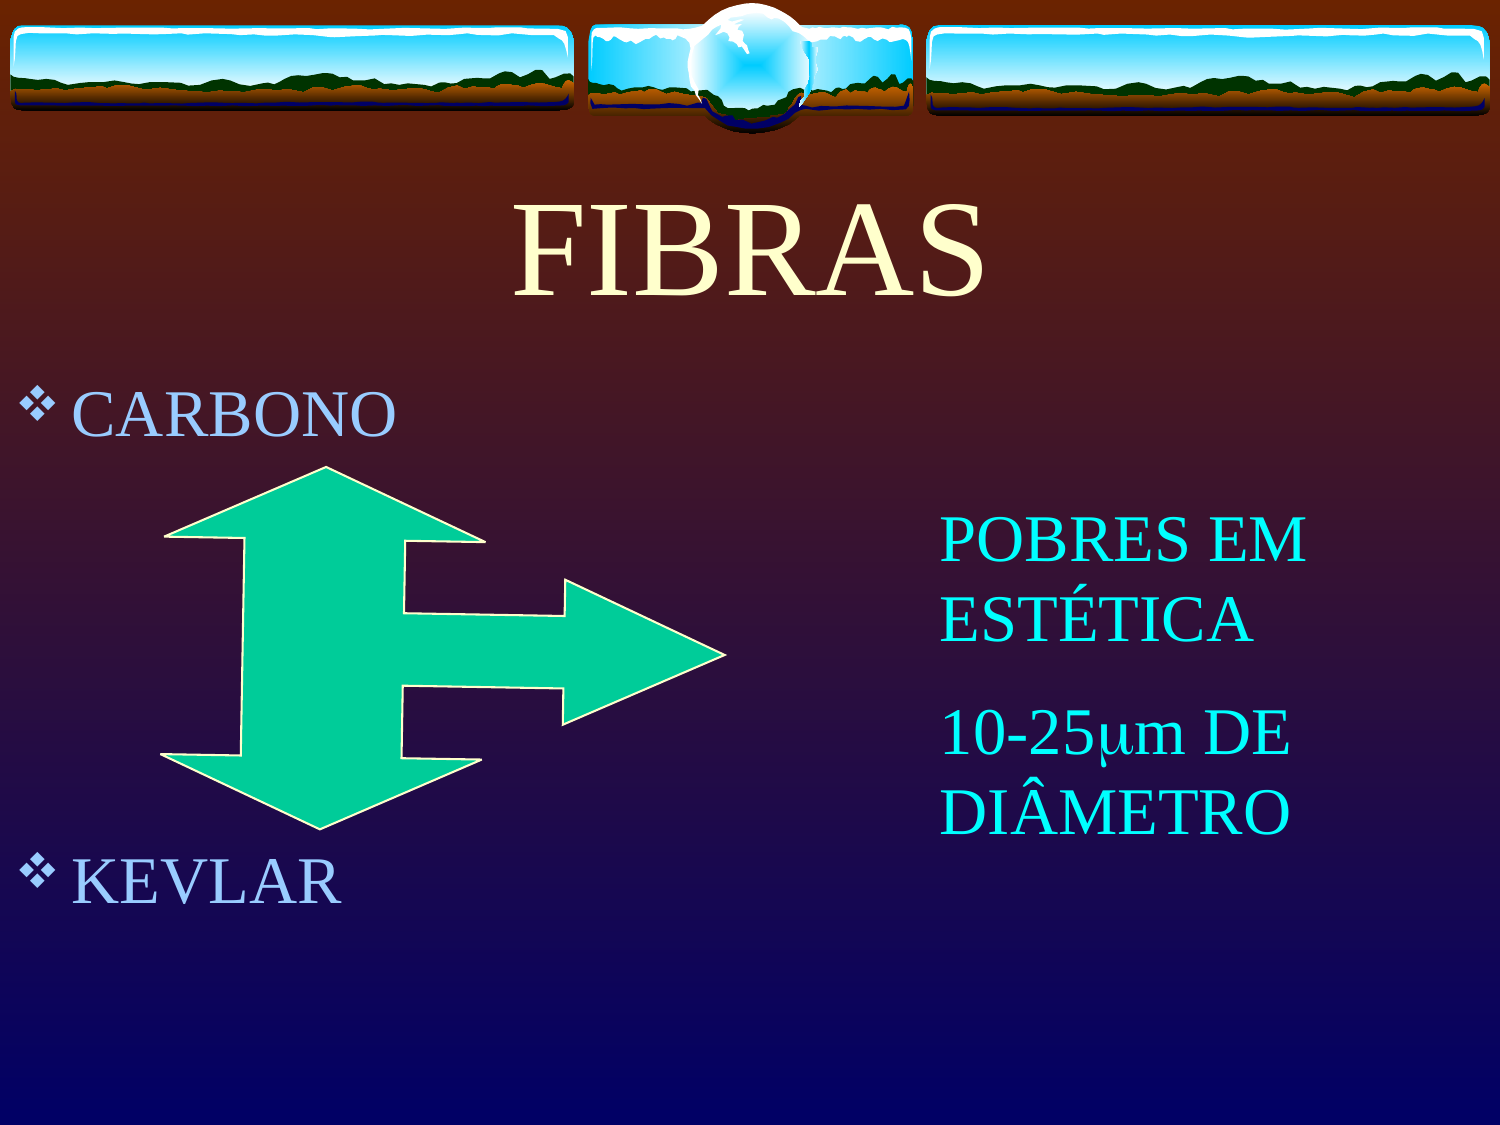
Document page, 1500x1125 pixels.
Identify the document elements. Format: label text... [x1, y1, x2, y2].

text_box [160, 466, 725, 830]
title FIBRAS [22, 145, 1480, 336]
list CARBONO KEVLAR [0, 362, 1460, 1041]
text_box POBRES EM ESTÉTICA 10-25m DE DIÂMETRO [924, 487, 1338, 856]
